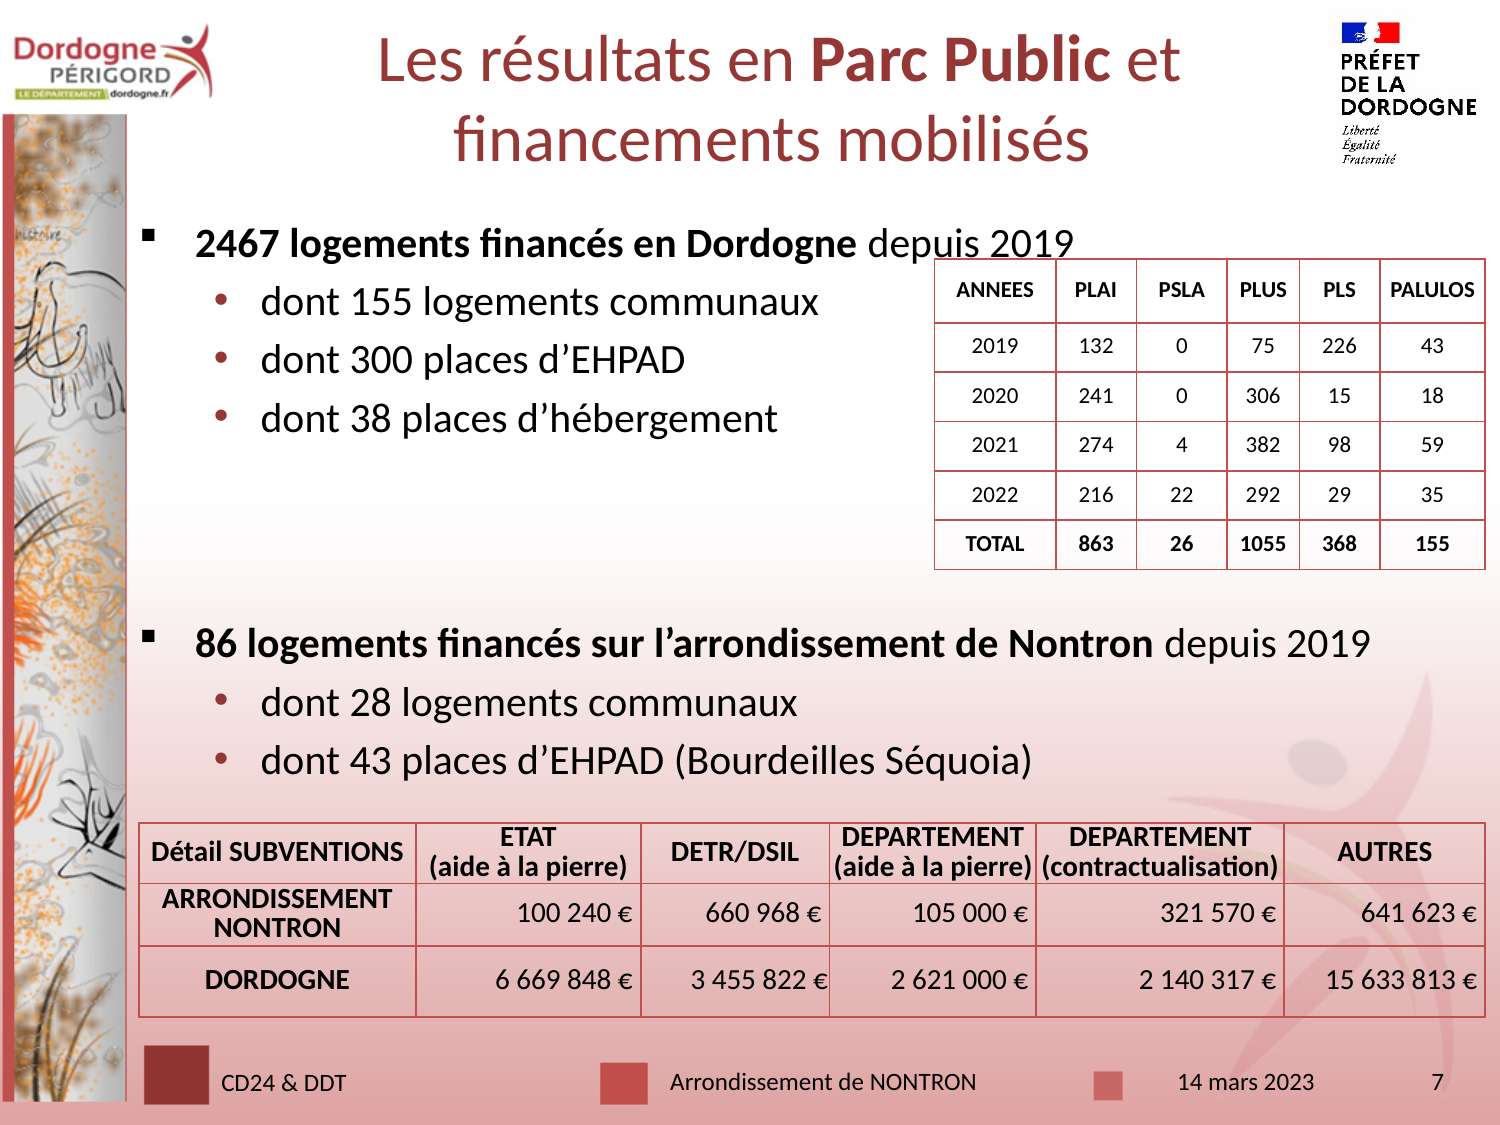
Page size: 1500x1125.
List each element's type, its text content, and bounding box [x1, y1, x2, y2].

table_cell 0 [1137, 324, 1226, 371]
table_cell 321 570 € [1037, 884, 1283, 945]
table_cell 2022 [935, 472, 1055, 519]
list 2467 logements financés en Dordogne depuis 2019 dont 155 logements communaux dont 300 places d’EHPAD dont 38 places d’hébergement 86 logements financés sur l’arrondissement de Nontron depuis 2019 dont 28 logements communaux dont 43 places d’EHPAD (Bourdeilles Séquoia) [123, 208, 1500, 823]
table_header ANNEES [935, 260, 1055, 322]
table_cell 641 623 € [1285, 884, 1484, 945]
table_cell TOTAL [935, 521, 1055, 569]
table_header PLS [1300, 260, 1379, 322]
table_cell 0 [1137, 373, 1226, 421]
table_cell 2 140 317 € [1037, 947, 1283, 1016]
table_header DETR/DSIL [642, 824, 829, 883]
table_cell 4 [1137, 422, 1226, 470]
table_header DEPARTEMENT (aide à la pierre) [830, 824, 1035, 883]
table_cell 274 [1057, 422, 1136, 470]
title Les résultats en Parc Public et financements mobilisés [218, 19, 1341, 161]
table_cell 132 [1057, 324, 1136, 371]
table_header PSLA [1137, 260, 1226, 322]
table_cell ARRONDISSEMENT NONTRON [140, 884, 415, 945]
table_cell 216 [1057, 472, 1136, 519]
table_cell 22 [1137, 472, 1226, 519]
table_cell 226 [1300, 324, 1379, 371]
table_cell 2 621 000 € [830, 947, 1035, 1016]
table_cell 15 633 813 € [1285, 947, 1484, 1016]
table_cell 59 [1381, 422, 1484, 470]
table_cell 2020 [935, 373, 1055, 421]
table_cell 98 [1300, 422, 1379, 470]
table_header DEPARTEMENT (contractualisation) [1037, 824, 1283, 883]
table_cell 368 [1300, 521, 1379, 569]
table_cell 75 [1228, 324, 1299, 371]
table_cell 105 000 € [830, 884, 1035, 945]
table_cell 2021 [935, 422, 1055, 470]
table_header AUTRES [1285, 824, 1484, 883]
table_cell 43 [1381, 324, 1484, 371]
table_cell 35 [1381, 472, 1484, 519]
picture [0, 0, 1500, 1125]
table_cell DORDOGNE [140, 947, 415, 1016]
table_header PLUS [1228, 260, 1299, 322]
table_cell 292 [1228, 472, 1299, 519]
table_cell 29 [1300, 472, 1379, 519]
table_header PALULOS [1381, 260, 1484, 322]
table_header Détail SUBVENTIONS [140, 824, 415, 883]
table_header PLAI [1057, 260, 1136, 322]
table_cell 660 968 € [642, 884, 829, 945]
table_cell 18 [1381, 373, 1484, 421]
table_cell 382 [1228, 422, 1299, 470]
table_cell 26 [1137, 521, 1226, 569]
table_cell 6 669 848 € [417, 947, 640, 1016]
table_cell 3 455 822 € [642, 947, 829, 1016]
table_cell 155 [1381, 521, 1484, 569]
table_cell 241 [1057, 373, 1136, 421]
table_header ETAT (aide à la pierre) [417, 824, 640, 883]
table_cell 15 [1300, 373, 1379, 421]
table_cell 100 240 € [417, 884, 640, 945]
table_cell 863 [1057, 521, 1136, 569]
table_cell 1055 [1228, 521, 1299, 569]
table_cell 306 [1228, 373, 1299, 421]
table_cell 2019 [935, 324, 1055, 371]
